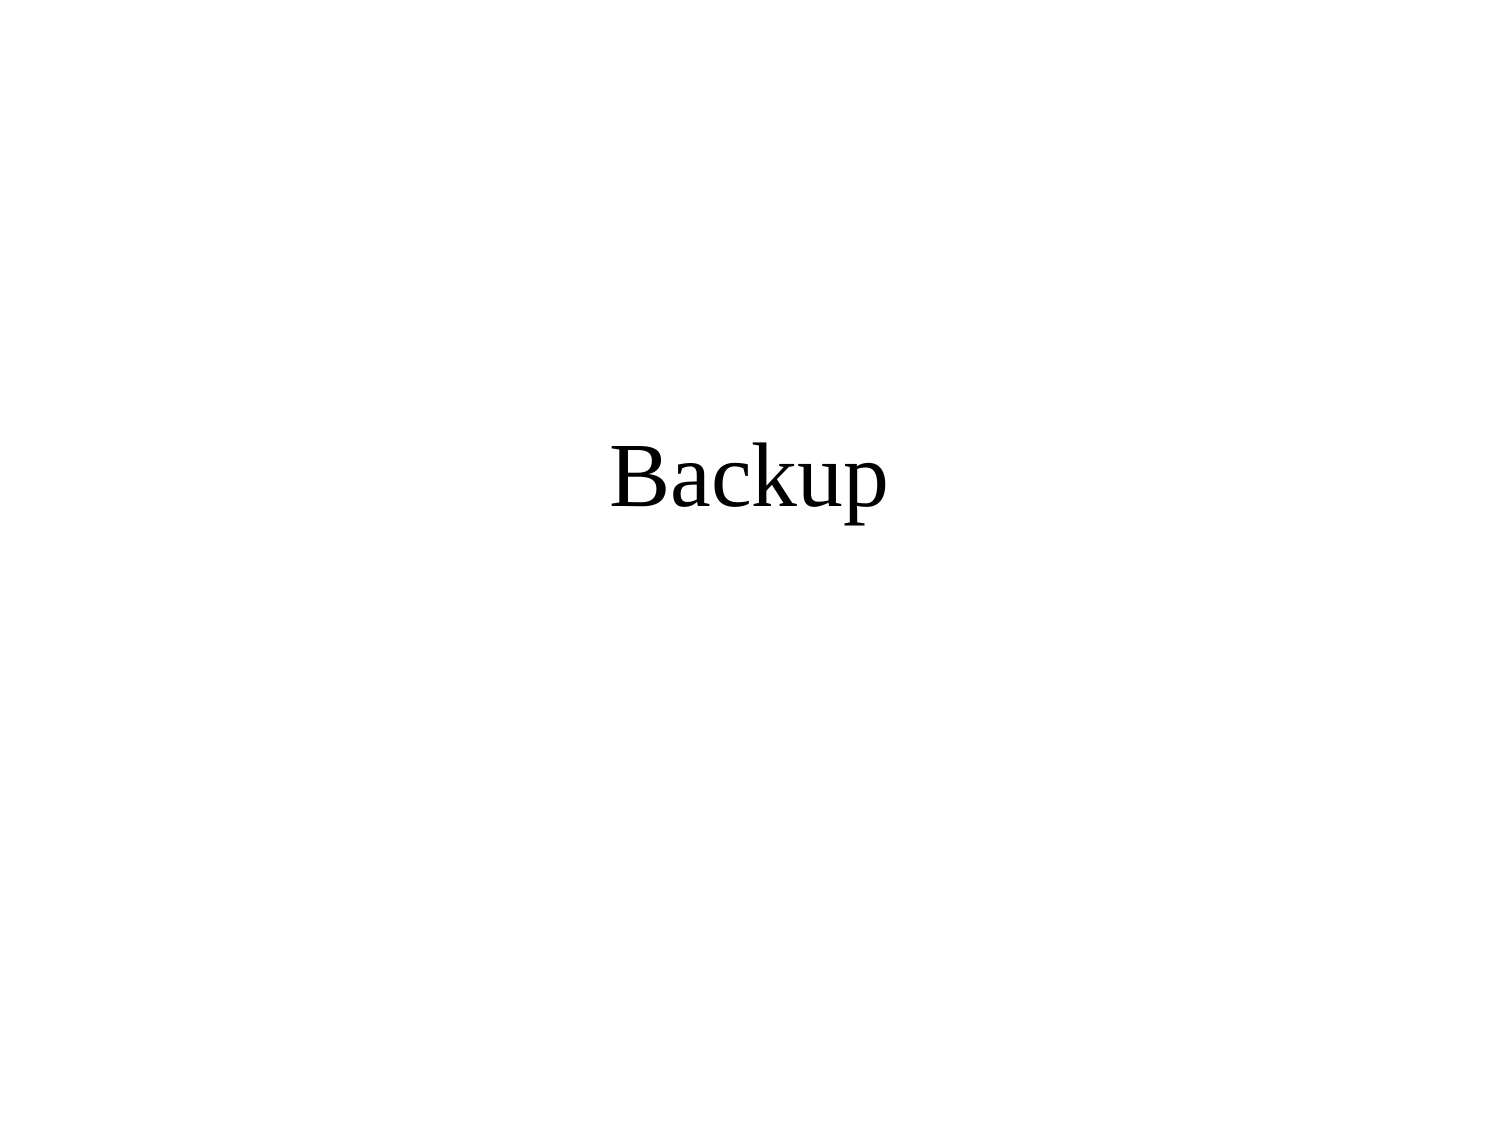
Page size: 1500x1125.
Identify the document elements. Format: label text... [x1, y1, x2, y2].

title Backup [112, 349, 1388, 591]
